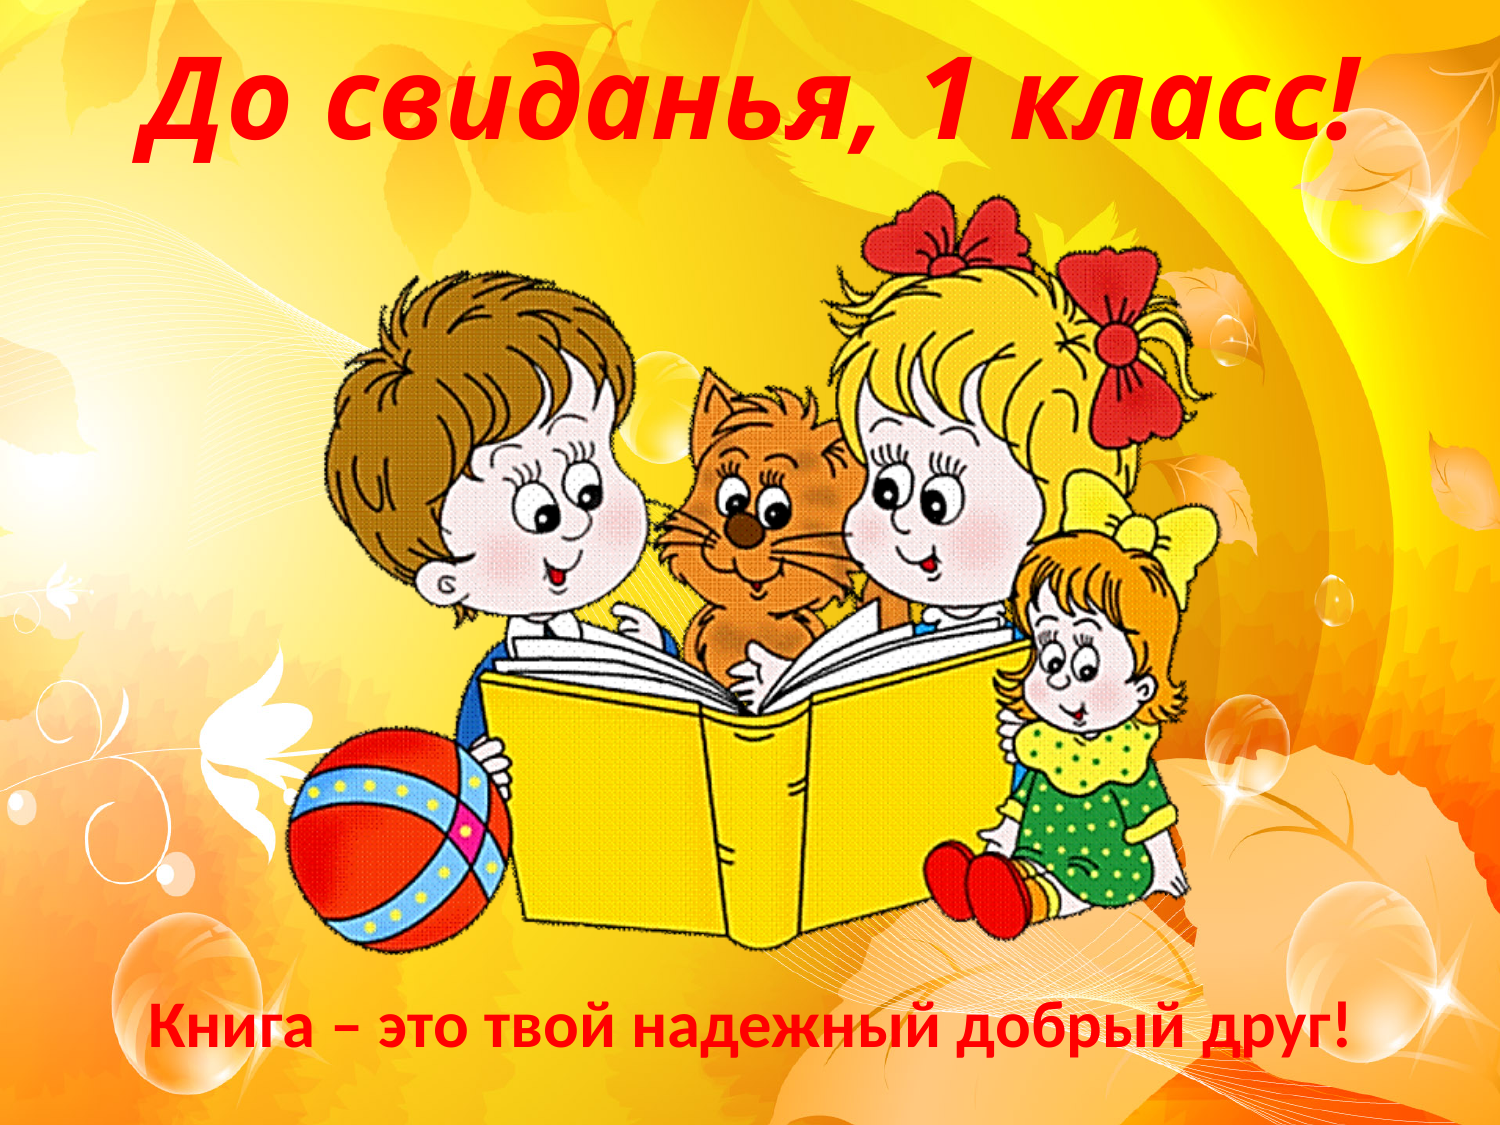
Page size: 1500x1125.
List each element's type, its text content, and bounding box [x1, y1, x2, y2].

title До свиданья, 1 класс! [76, 0, 1427, 188]
text_box Книга – это твой надежный добрый друг! [132, 973, 1369, 1069]
picture [0, 0, 1500, 1125]
